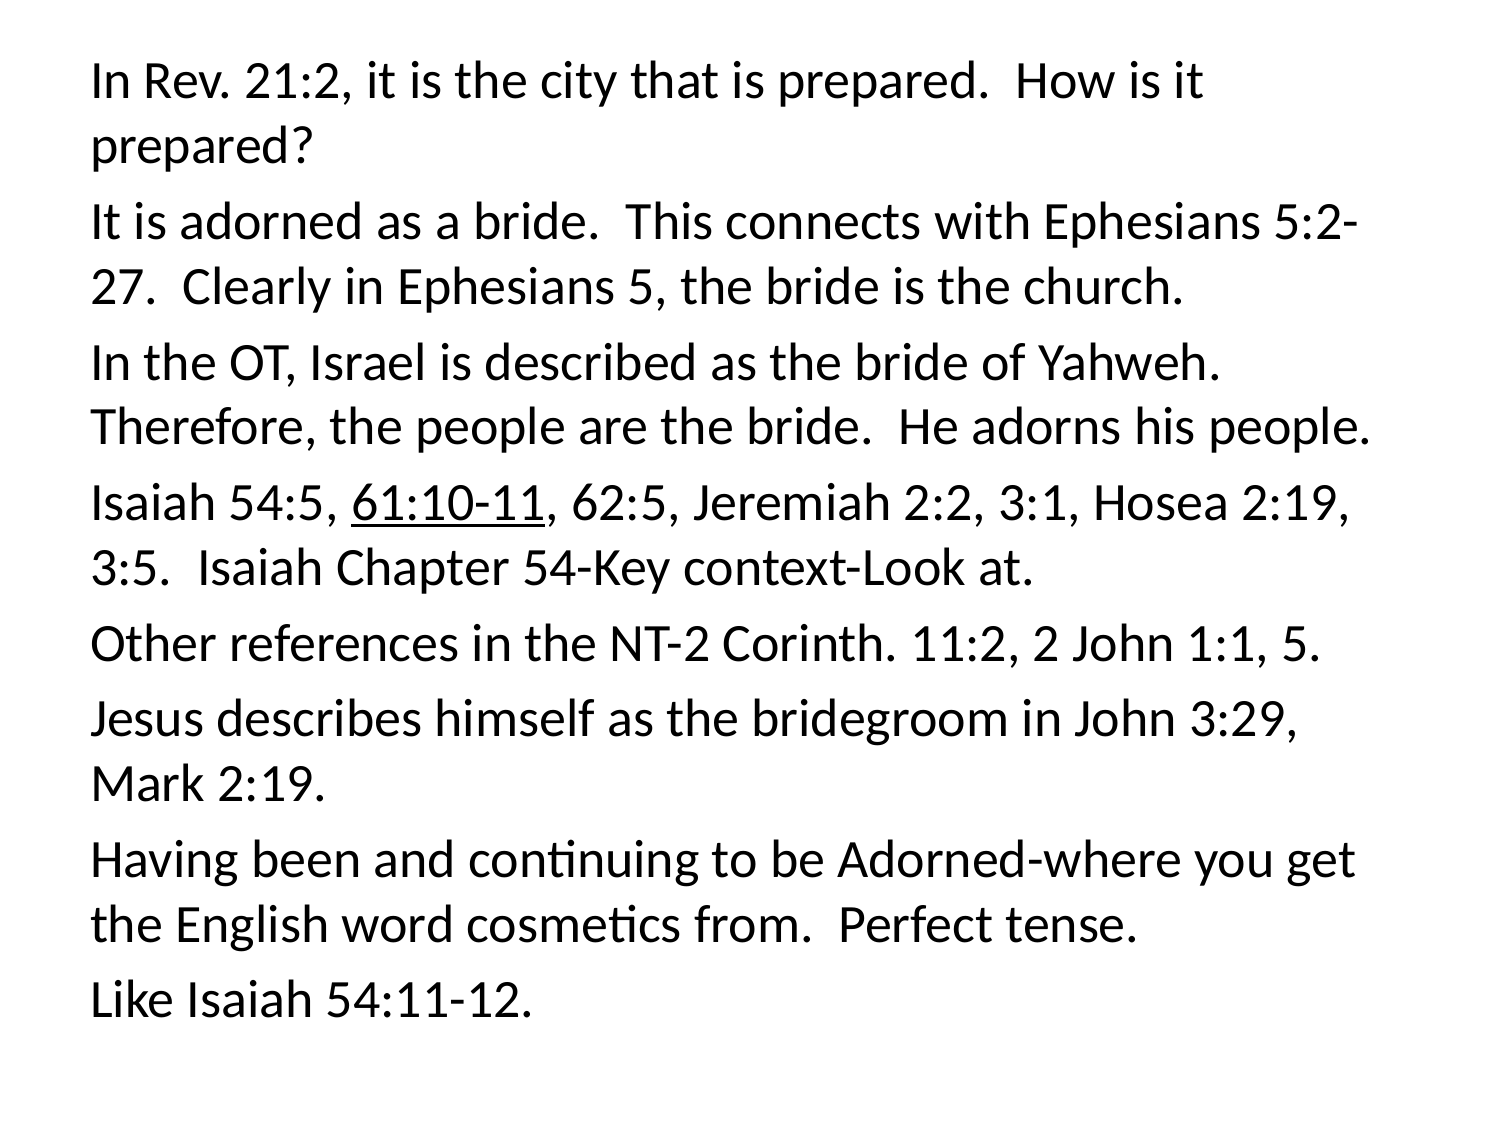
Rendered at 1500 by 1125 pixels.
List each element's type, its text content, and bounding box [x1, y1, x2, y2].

list In Rev. 21:2, it is the city that is prepared. How is it prepared? It is adorned as a bride. This connects with Ephesians 5:2-27. Clearly in Ephesians 5, the bride is the church. In the OT, Israel is described as the bride of Yahweh. Therefore, the people are the bride. He adorns his people. Isaiah 54:5, 61:10-11, 62:5, Jeremiah 2:2, 3:1, Hosea 2:19, 3:5. Isaiah Chapter 54-Key context-Look at. Other references in the NT-2 Corinth. 11:2, 2 John 1:1, 5. Jesus describes himself as the bridegroom in John 3:29, Mark 2:19. Having been and continuing to be Adorned-where you get the English word cosmetics from. Perfect tense. Like Isaiah 54:11-12. [75, 37, 1425, 1038]
